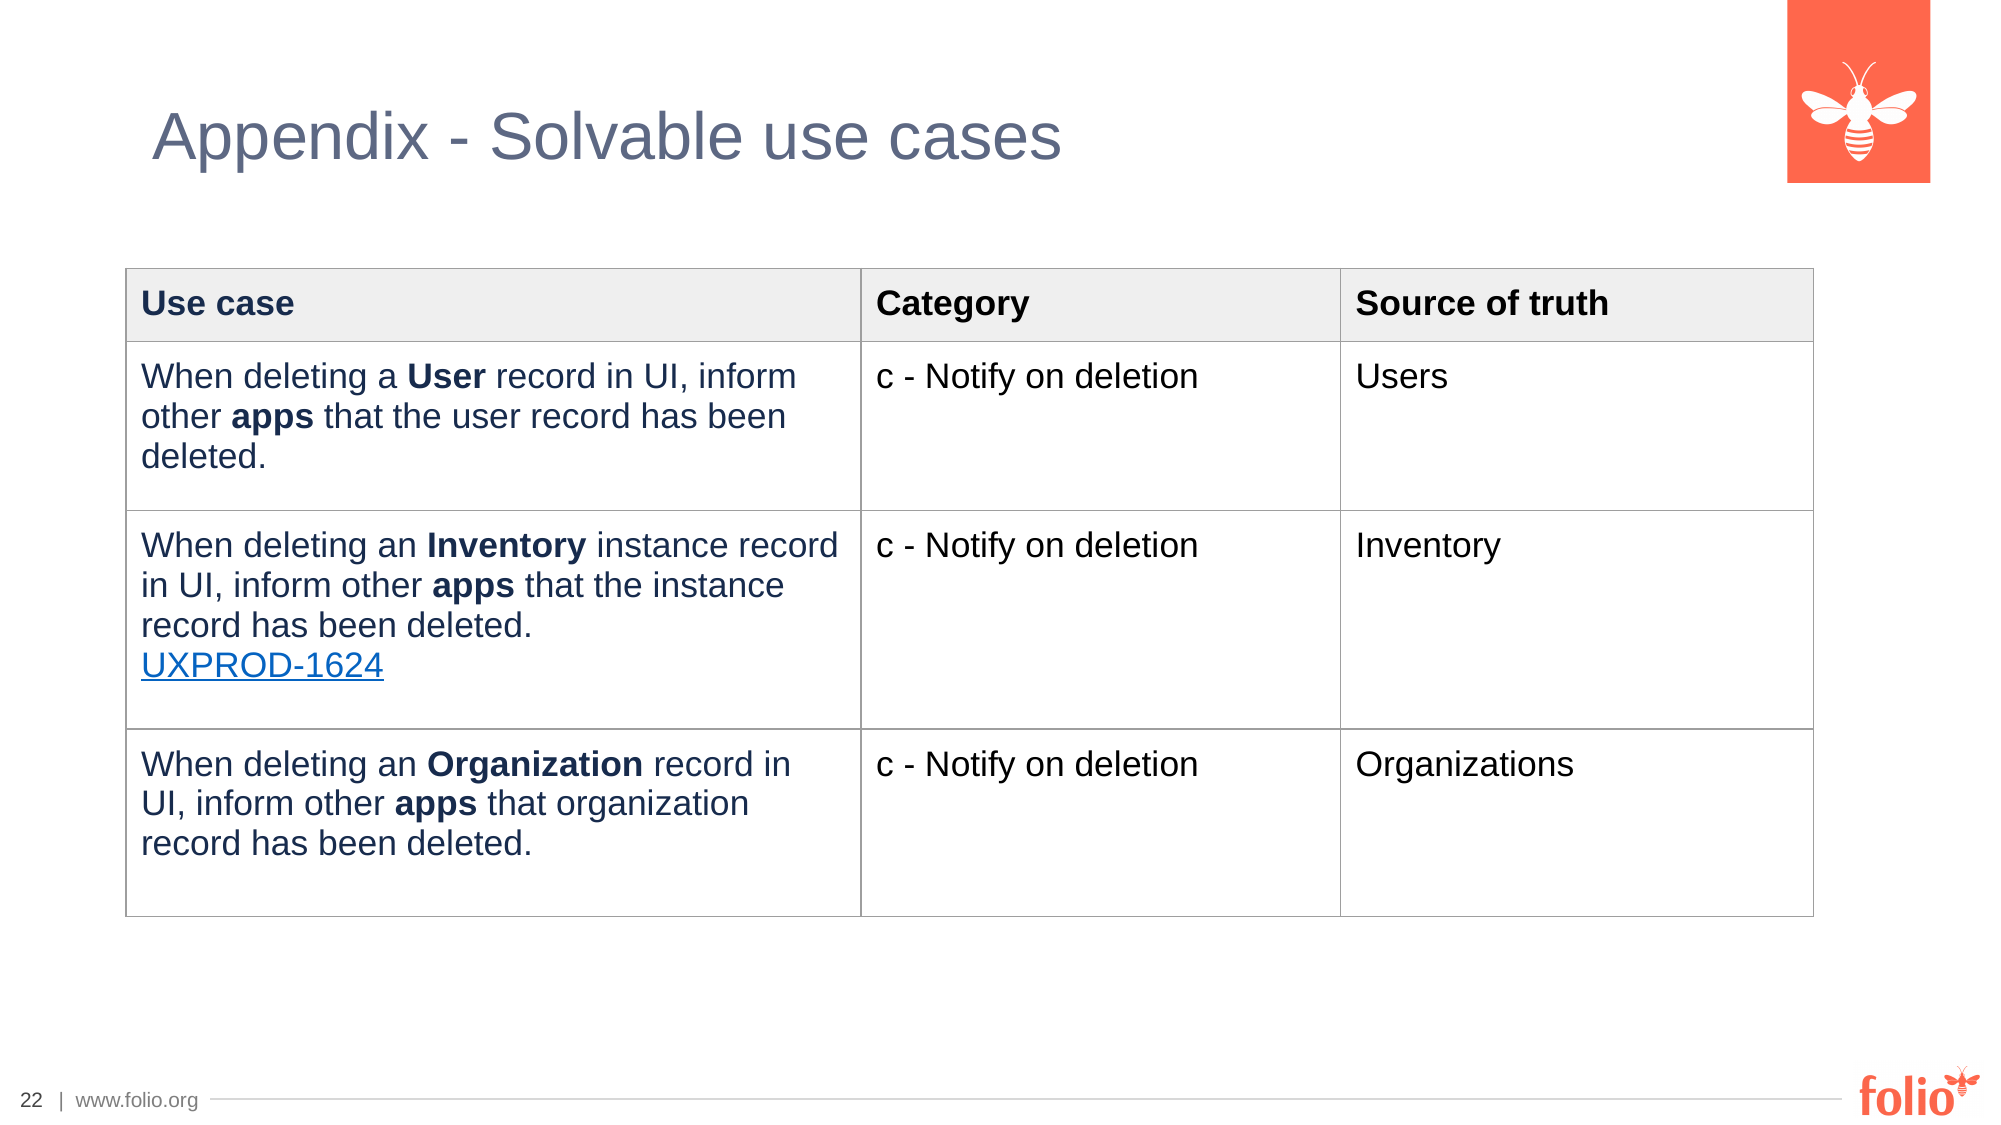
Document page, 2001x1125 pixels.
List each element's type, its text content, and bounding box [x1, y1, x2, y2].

table_cell c - Notify on deletion [862, 342, 1340, 510]
title Appendix - Solvable use cases [137, 77, 1863, 246]
table_header Source of truth [1341, 269, 1813, 341]
table_cell Inventory [1341, 511, 1813, 728]
table_cell When deleting an Organization record in UI, inform other apps that organization record has been deleted. [127, 730, 860, 916]
table_cell Users [1341, 342, 1813, 510]
table_cell When deleting an Inventory instance record in UI, inform other apps that the instance record has been deleted. UXPROD-1624 [127, 511, 860, 728]
table_cell c - Notify on deletion [862, 511, 1340, 728]
table_header Use case [127, 269, 860, 341]
table_cell c - Notify on deletion [862, 730, 1340, 916]
picture [1800, 60, 1918, 163]
table_cell Organizations [1341, 730, 1813, 916]
table_cell When deleting a User record in UI, inform other apps that the user record has been deleted. [127, 342, 860, 510]
table_header Category [862, 269, 1340, 341]
picture [1853, 1060, 1984, 1118]
